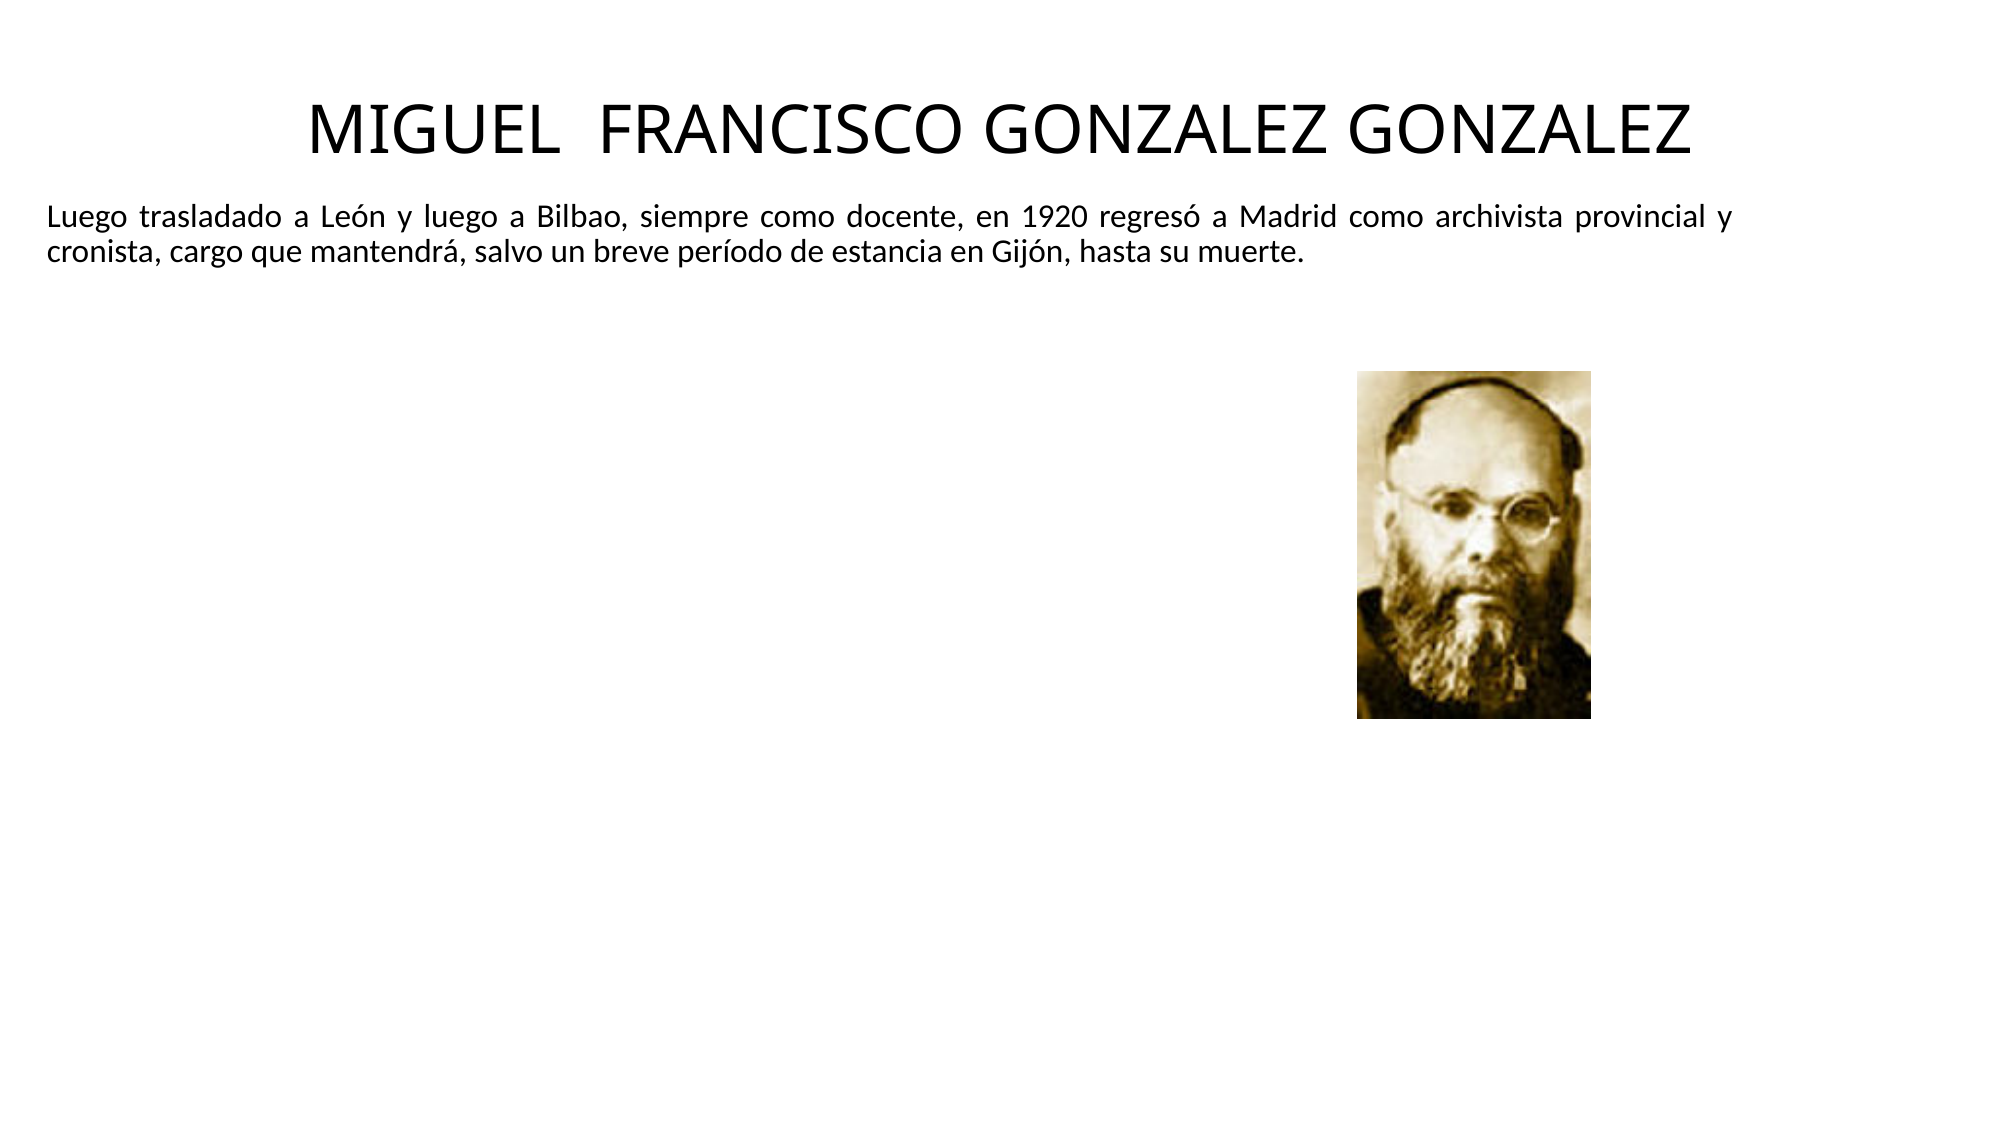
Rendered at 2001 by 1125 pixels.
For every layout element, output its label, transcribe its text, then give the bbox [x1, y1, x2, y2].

subtitle Luego trasladado a León y luego a Bilbao, siempre como docente, en 1920 regresó a Madrid como archivista provincial y cronista, cargo que mantendrá, salvo un breve período de estancia en Gijón, hasta su muerte. [31, 190, 1750, 1073]
picture [1357, 371, 1591, 719]
title MIGUEL FRANCISCO GONZALEZ GONZALEZ [249, 70, 1750, 176]
